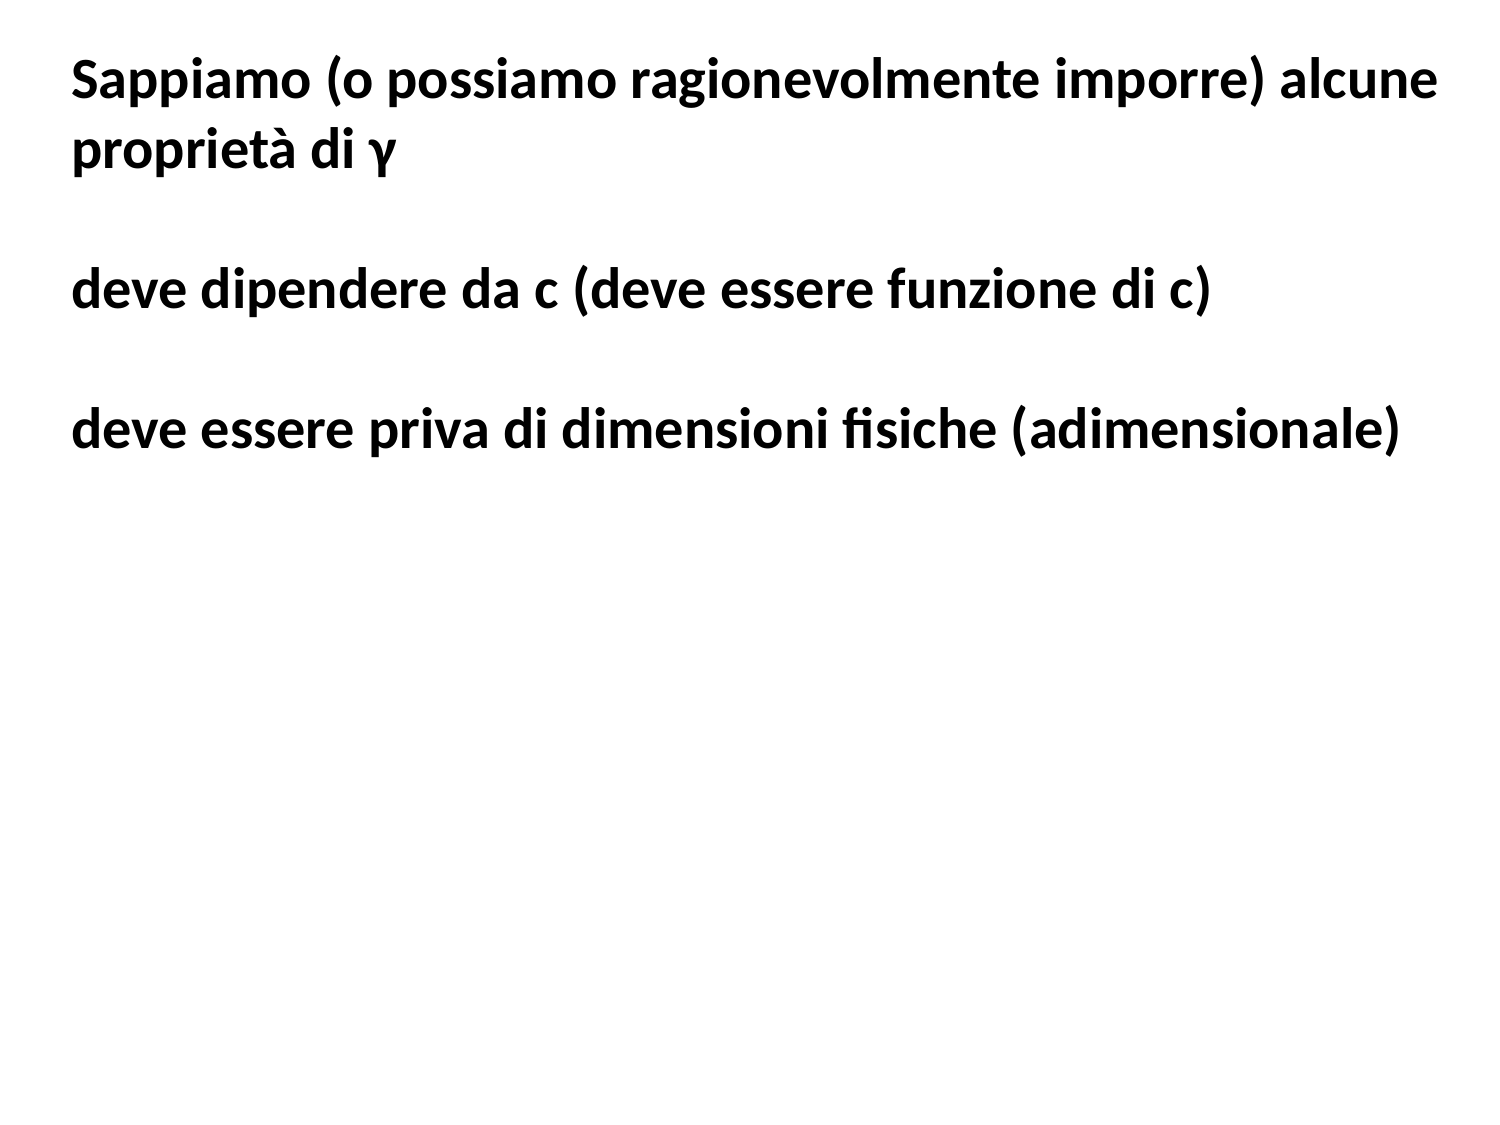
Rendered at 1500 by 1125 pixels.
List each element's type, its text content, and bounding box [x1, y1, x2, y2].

text_box Sappiamo (o possiamo ragionevolmente imporre) alcune proprietà di γ deve dipendere da c (deve essere funzione di c) deve essere priva di dimensioni fisiche (adimensionale) [56, 32, 1468, 678]
